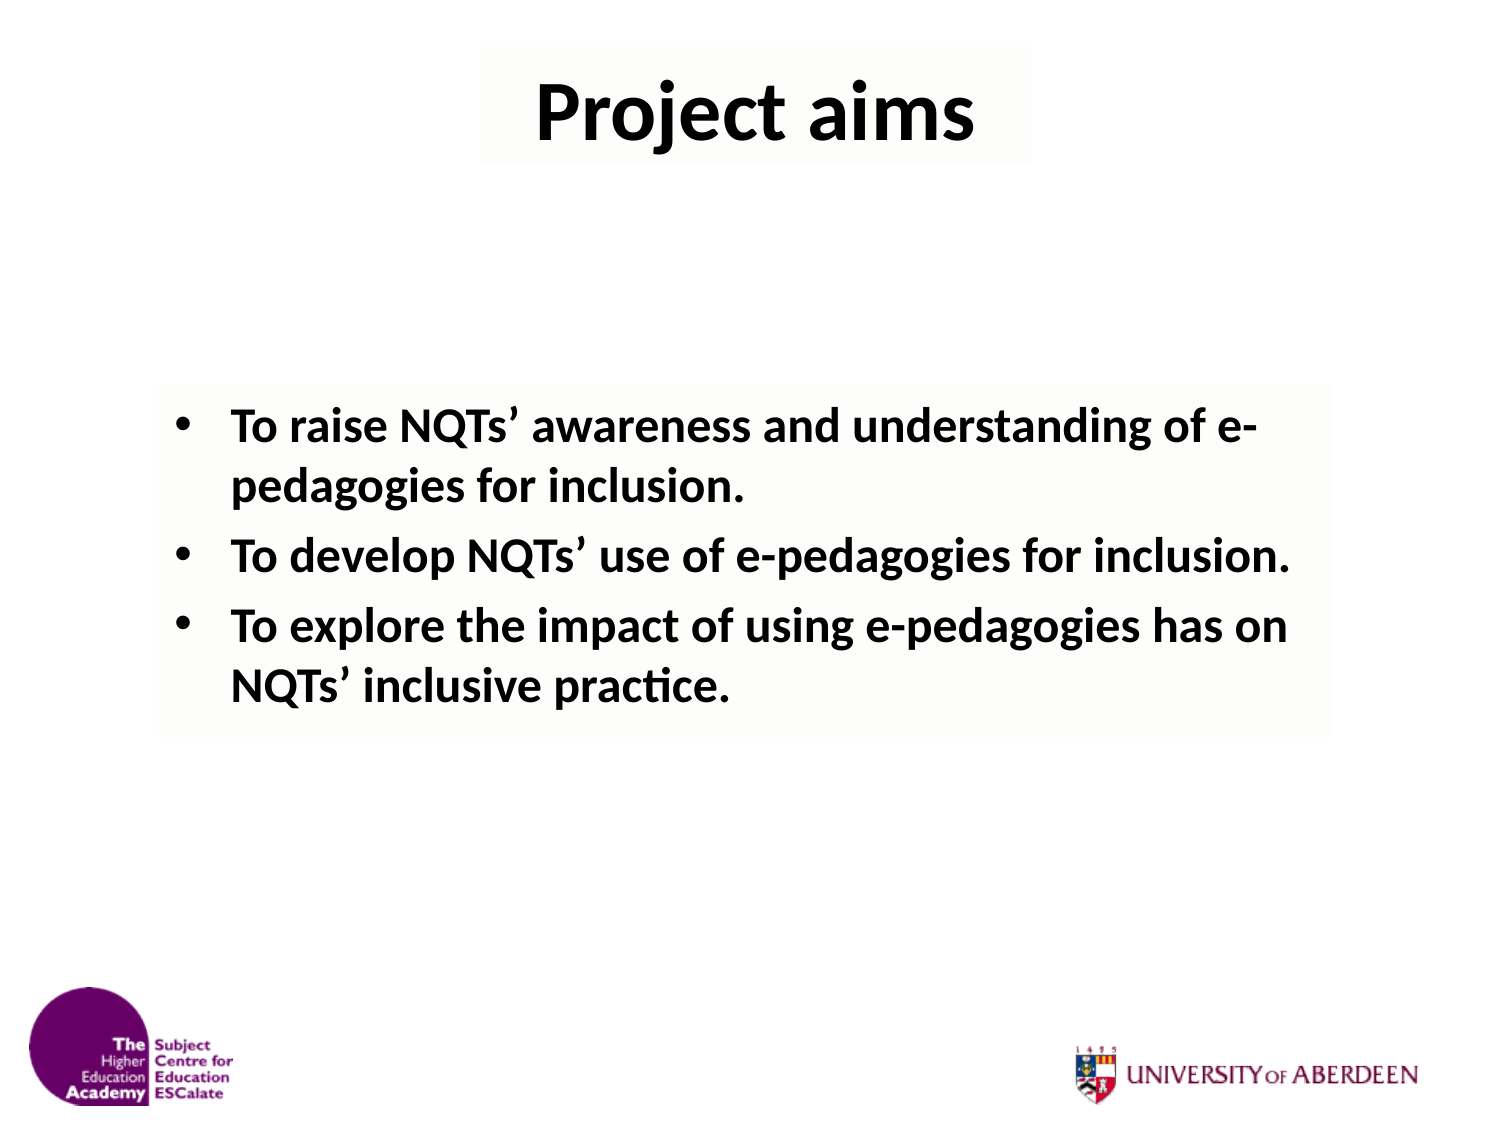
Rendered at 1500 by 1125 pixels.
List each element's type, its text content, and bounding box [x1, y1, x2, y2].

picture [1068, 1034, 1427, 1114]
title Project aims [480, 46, 1032, 166]
picture [29, 987, 233, 1106]
list To raise NQTs’ awareness and understanding of e-pedagogies for inclusion. To develop NQTs’ use of e-pedagogies for inclusion. To explore the impact of using e-pedagogies has on NQTs’ inclusive practice. [159, 385, 1332, 737]
